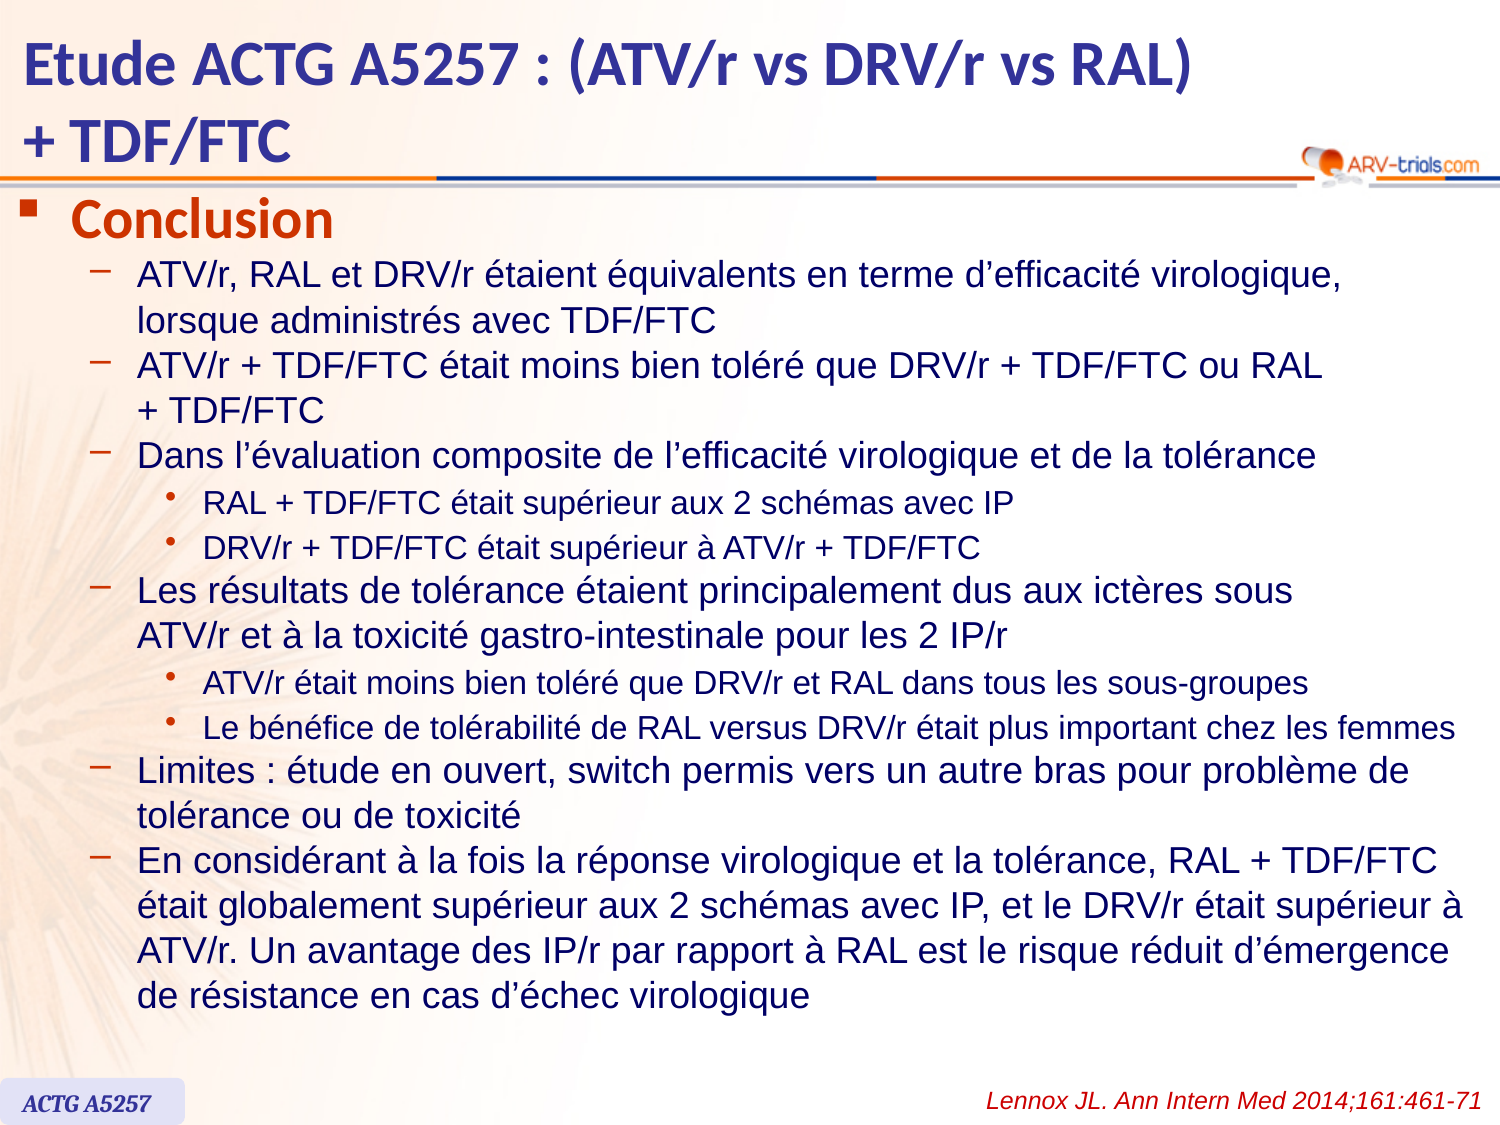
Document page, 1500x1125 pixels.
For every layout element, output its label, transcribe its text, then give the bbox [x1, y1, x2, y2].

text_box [0, 1077, 186, 1125]
title Etude ACTG A5257 : (ATV/r vs DRV/r vs RAL) + TDF/FTC [8, 6, 1500, 190]
text_box Lennox JL. Ann Intern Med 2014;161:461-71 [883, 1076, 1499, 1122]
list Conclusion ATV/r, RAL et DRV/r étaient équivalents en terme d’efficacité virologique, lorsque administrés avec TDF/FTC ATV/r + TDF/FTC était moins bien toléré que DRV/r + TDF/FTC ou RAL + TDF/FTC Dans l’évaluation composite de l’efficacité virologique et de la tolérance RAL + TDF/FTC était supérieur aux 2 schémas avec IP DRV/r + TDF/FTC était supérieur à ATV/r + TDF/FTC Les résultats de tolérance étaient principalement dus aux ictères sous ATV/r et à la toxicité gastro-intestinale pour les 2 IP/r ATV/r était moins bien toléré que DRV/r et RAL dans tous les sous-groupes Le bénéfice de tolérabilité de RAL versus DRV/r était plus important chez les femmes Limites : étude en ouvert, switch permis vers un autre bras pour problème de tolérance ou de toxicité En considérant à la fois la réponse virologique et la tolérance, RAL + TDF/FTC était globalement supérieur aux 2 schémas avec IP, et le DRV/r était supérieur à ATV/r. Un avantage des IP/r par rapport à RAL est le risque réduit d’émergence de résistance en cas d’échec virologique [0, 197, 1483, 1125]
picture [0, 0, 1500, 1125]
